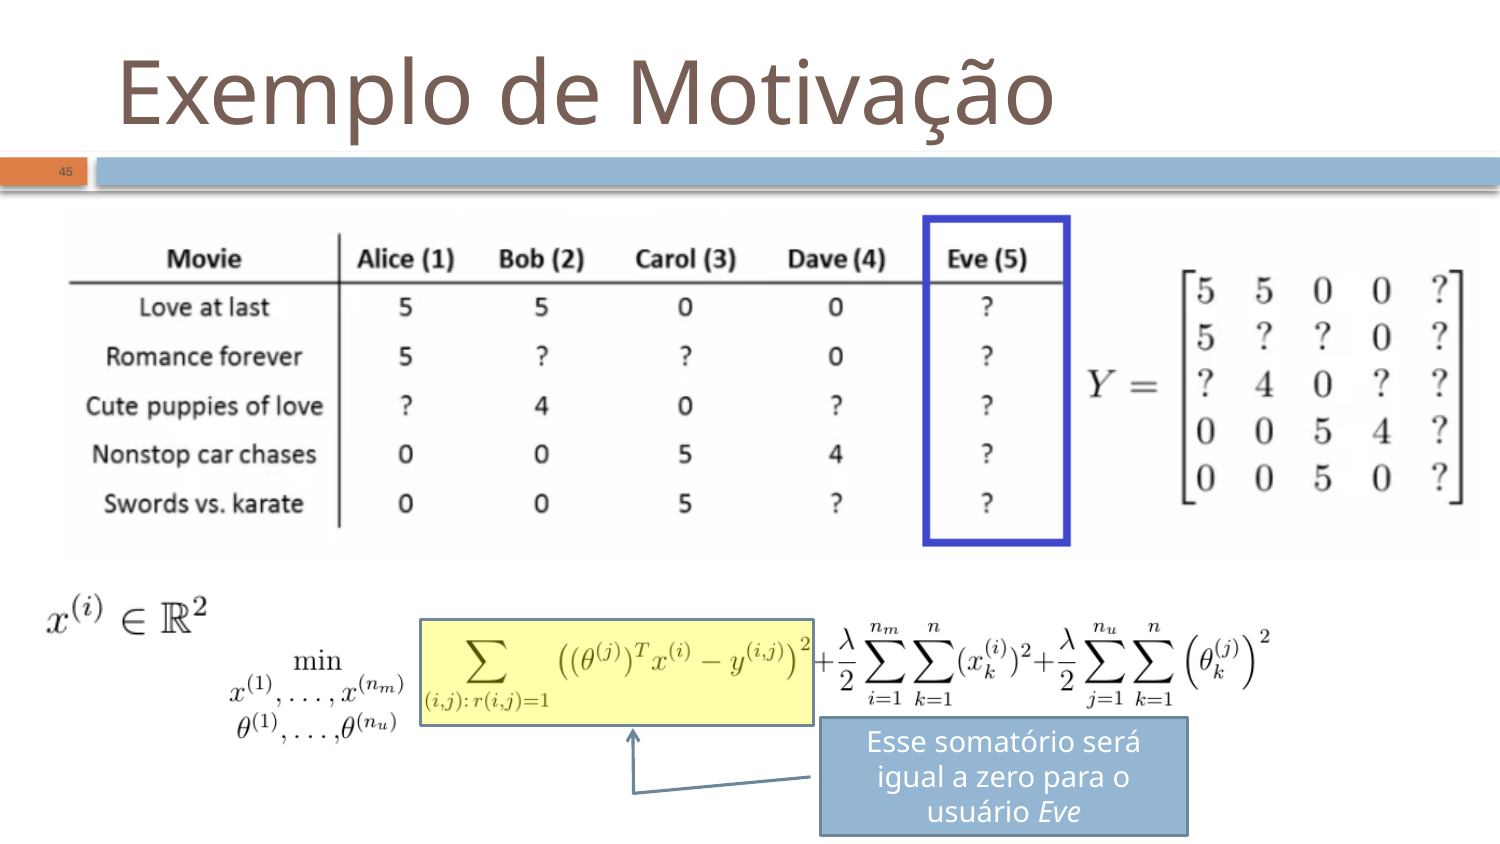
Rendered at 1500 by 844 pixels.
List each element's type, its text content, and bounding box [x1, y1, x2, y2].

slide_number 45 [0, 156, 88, 187]
text_box Esse somatório será igual a zero para o usuário Eve [631, 758, 811, 795]
title Exemplo de Motivação [100, 28, 1438, 150]
picture [29, 575, 1277, 749]
text_box Esse somatório será igual a zero para o usuário Eve [819, 758, 1189, 837]
picture [64, 208, 1484, 562]
